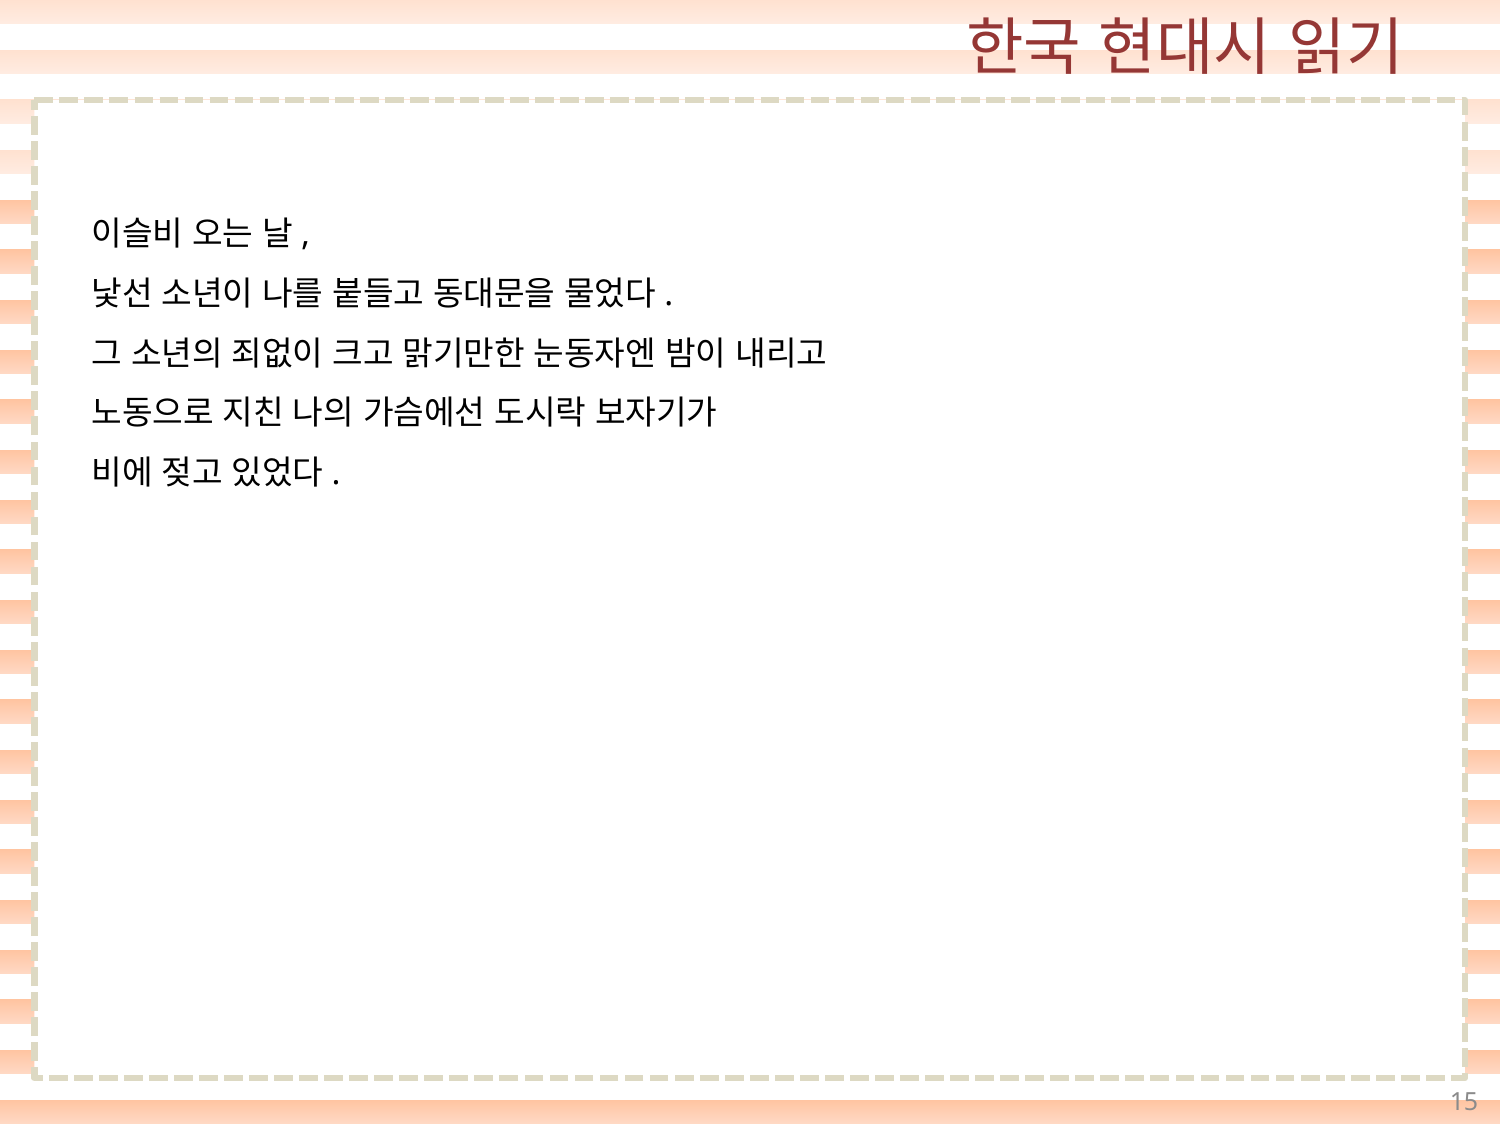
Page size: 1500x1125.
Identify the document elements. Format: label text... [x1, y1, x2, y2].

slide_number 15 [1415, 1072, 1494, 1125]
text_box 이슬비 오는 날, 낯선 소년이 나를 붙들고 동대문을 물었다. 그 소년의 죄없이 크고 맑기만한 눈동자엔 밤이 내리고 노동으로 지친 나의 가슴에선 도시락 보자기가 비에 젖고 있었다. [76, 184, 1436, 559]
